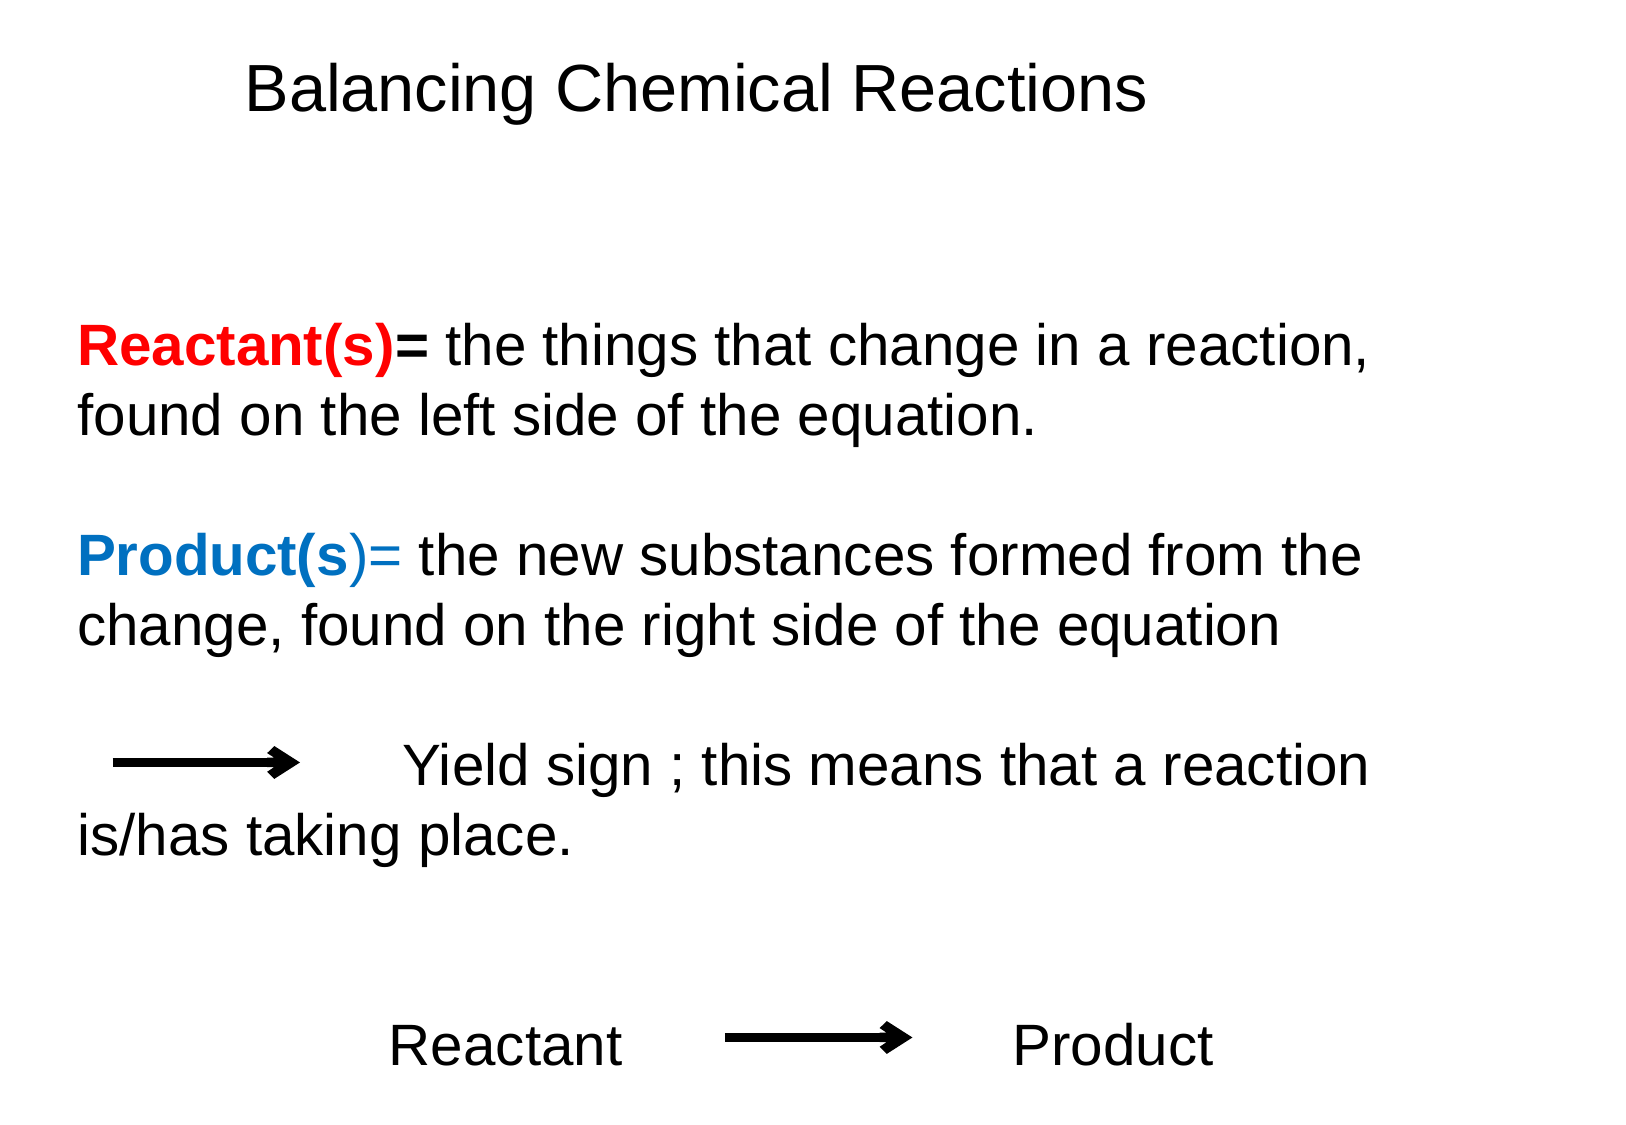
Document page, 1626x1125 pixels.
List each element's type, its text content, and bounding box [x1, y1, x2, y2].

text_box Reactant(s)= the things that change in a reaction, found on the left side of the equation. Product(s)= the new substances formed from the change, found on the right side of the equation Yield sign ; this means that a reaction is/has taking place. Reactant Product [62, 299, 1541, 1085]
text_box Balancing Chemical Reactions [229, 37, 1164, 133]
